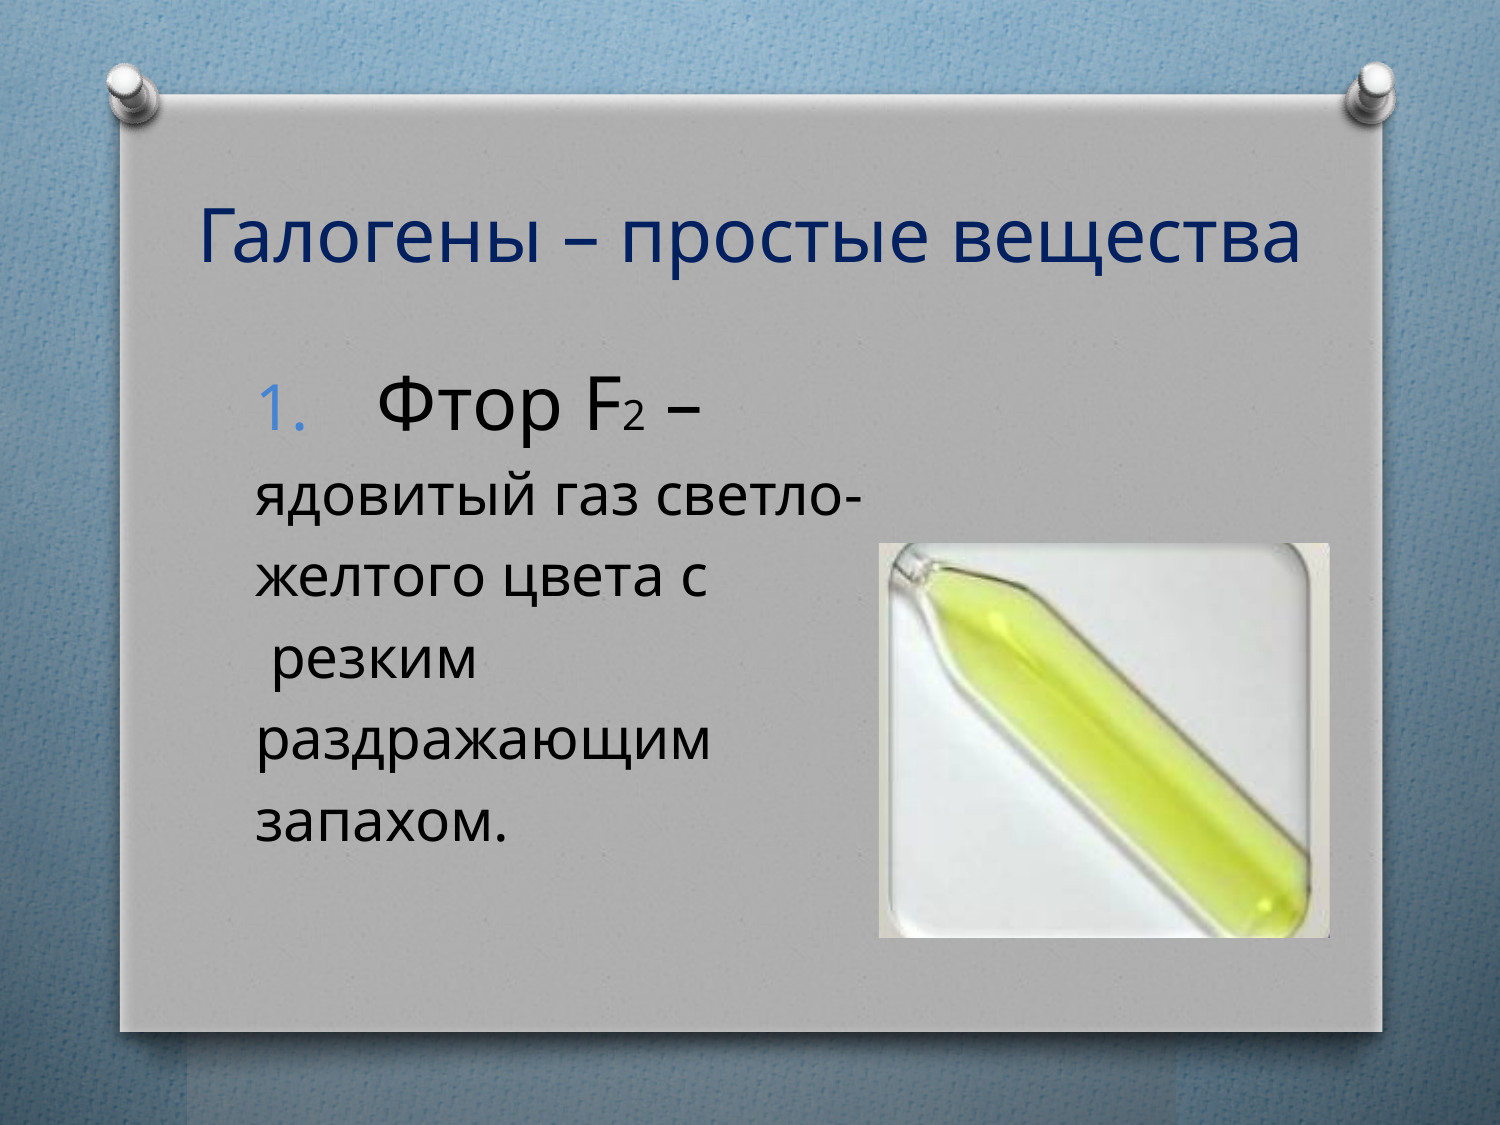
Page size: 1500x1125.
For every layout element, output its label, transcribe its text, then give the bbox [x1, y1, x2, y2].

list Фтор F2 – ядовитый газ светло- желтого цвета с резким раздражающим запахом. [240, 347, 1257, 939]
picture [1317, 35, 1439, 156]
picture [878, 542, 1330, 938]
picture [75, 29, 198, 153]
title Галогены – простые вещества [179, 134, 1323, 332]
